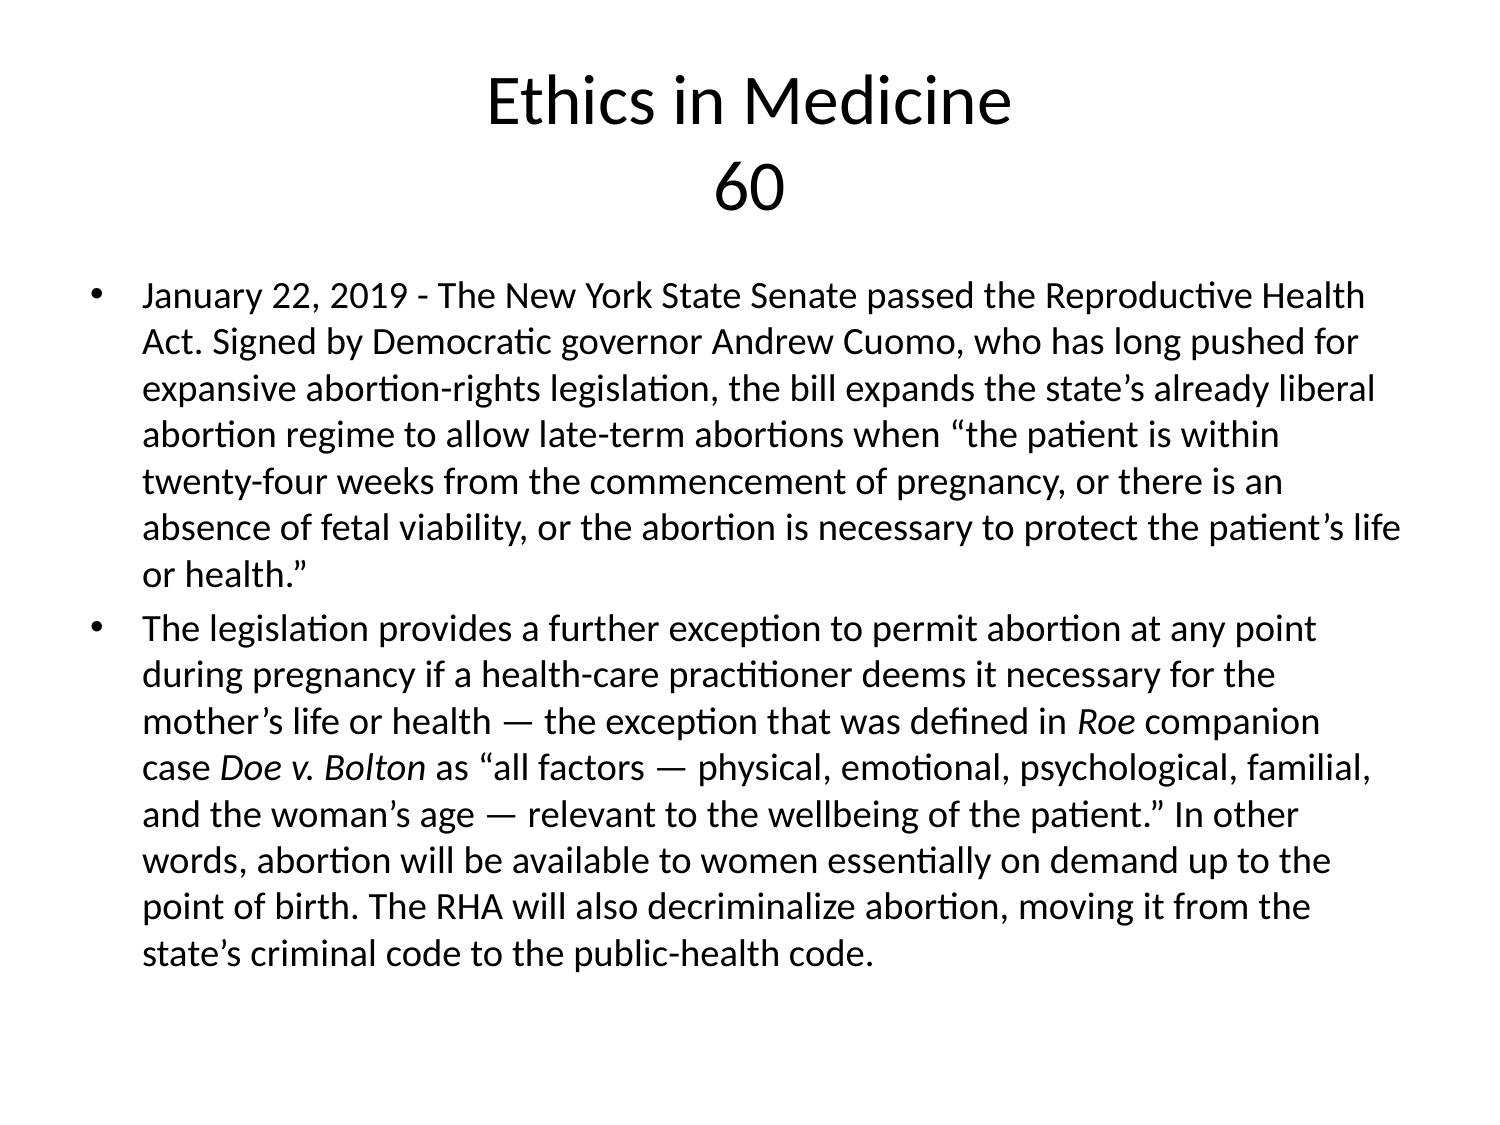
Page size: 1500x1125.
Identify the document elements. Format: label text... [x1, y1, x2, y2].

list January 22, 2019 - The New York State Senate passed the Reproductive Health Act. Signed by Democratic governor Andrew Cuomo, who has long pushed for expansive abortion-rights legislation, the bill expands the state’s already liberal abortion regime to allow late-term abortions when “the patient is within twenty-four weeks from the commencement of pregnancy, or there is an absence of fetal viability, or the abortion is necessary to protect the patient’s life or health.” The legislation provides a further exception to permit abortion at any point during pregnancy if a health-care practitioner deems it necessary for the mother’s life or health — the exception that was defined in Roe companion case Doe v. Bolton as “all factors — physical, emotional, psychological, familial, and the woman’s age — relevant to the wellbeing of the patient.” In other words, abortion will be available to women essentially on demand up to the point of birth. The RHA will also decriminalize abortion, moving it from the state’s criminal code to the public-health code. [75, 262, 1425, 1005]
title Ethics in Medicine 60 [75, 45, 1425, 233]
